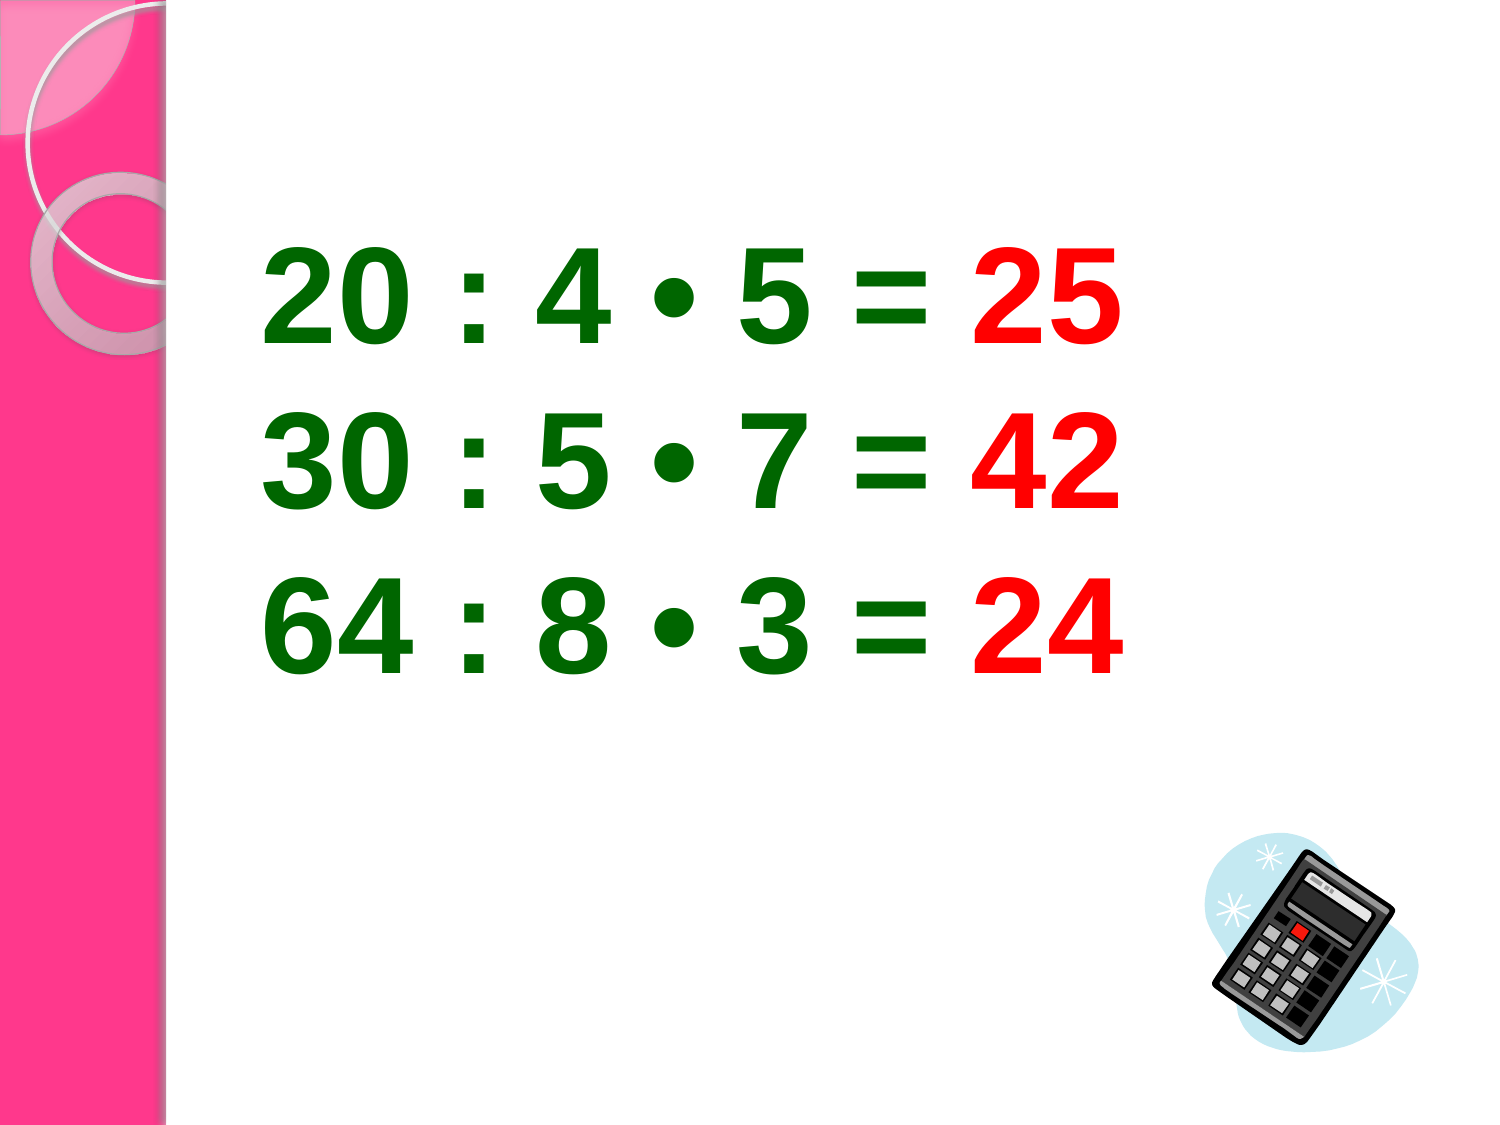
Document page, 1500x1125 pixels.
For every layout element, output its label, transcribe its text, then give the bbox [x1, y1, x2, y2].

picture [1203, 831, 1420, 1054]
text_box 20 : 4 • 5 = 25 30 : 5 • 7 = 42 64 : 8 • 3 = 24 [246, 199, 1184, 709]
